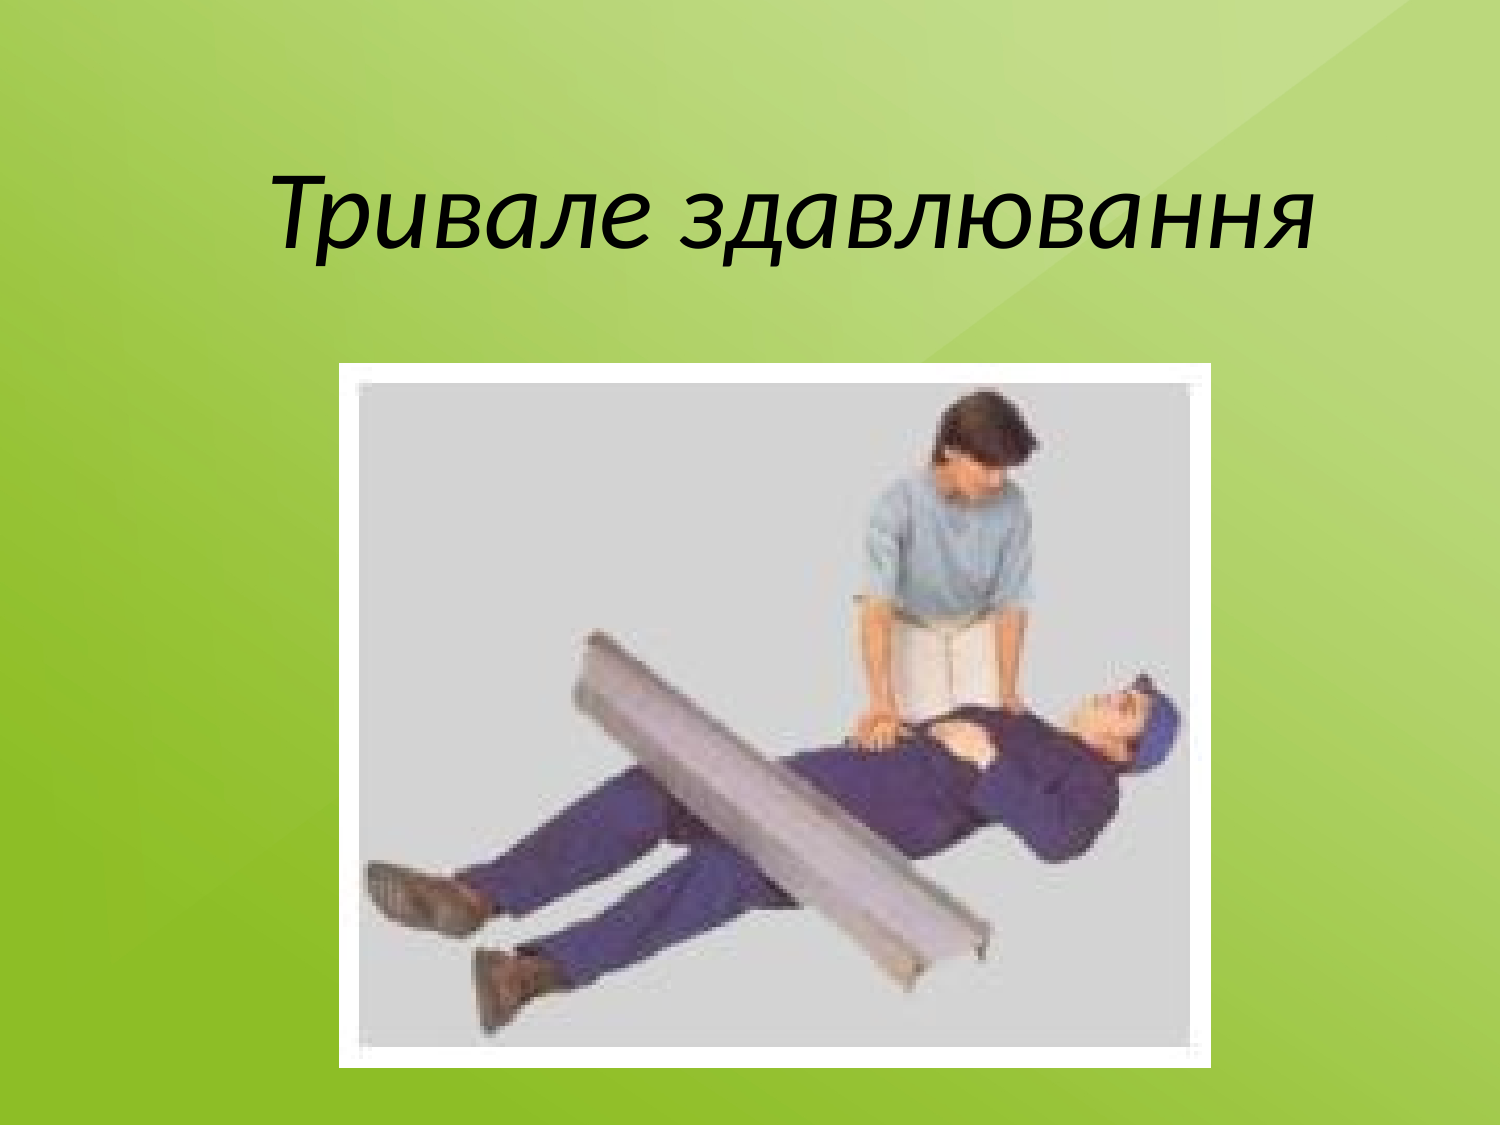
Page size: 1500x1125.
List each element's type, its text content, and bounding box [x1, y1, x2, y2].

picture [0, 0, 1500, 1125]
text_box Тривале здавлювання [251, 128, 1333, 279]
